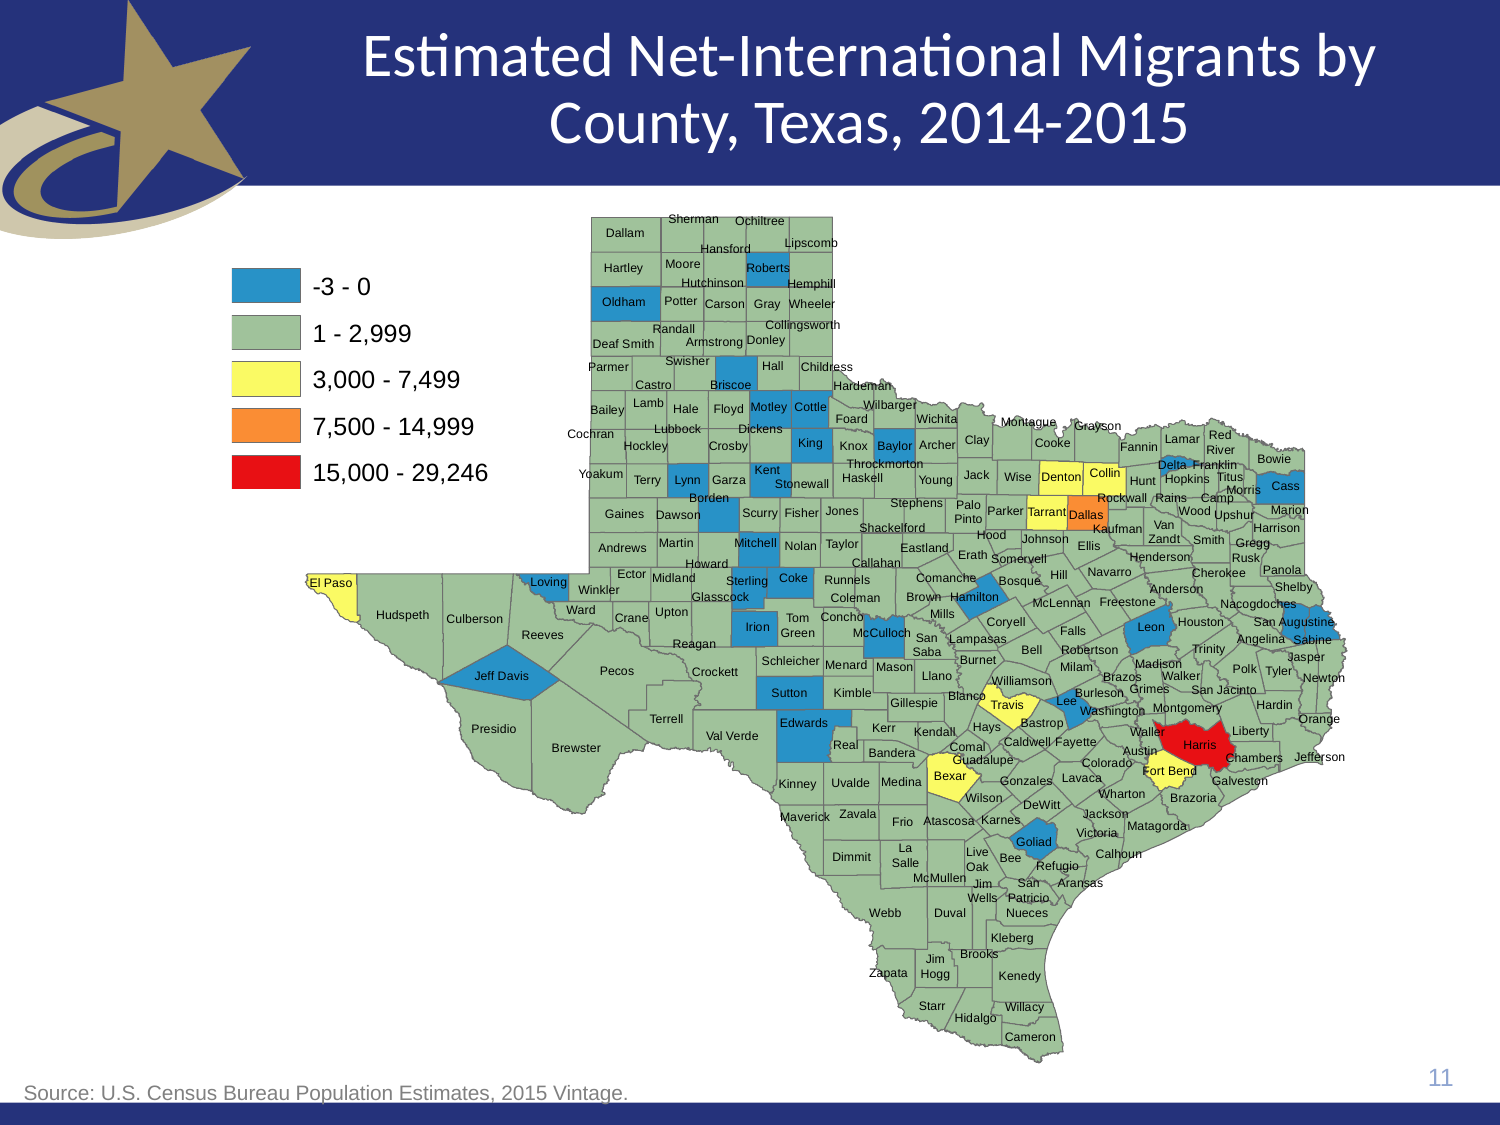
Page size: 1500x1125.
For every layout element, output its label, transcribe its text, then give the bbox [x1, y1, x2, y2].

text_box Source: U.S. Census Bureau Population Estimates, 2015 Vintage. [8, 1072, 299, 1113]
picture [0, 0, 251, 239]
title Estimated Net-International Migrants by County, Texas, 2014-2015 [255, 15, 1485, 165]
slide_number 11 [1401, 1051, 1469, 1103]
picture [231, 174, 1401, 1125]
